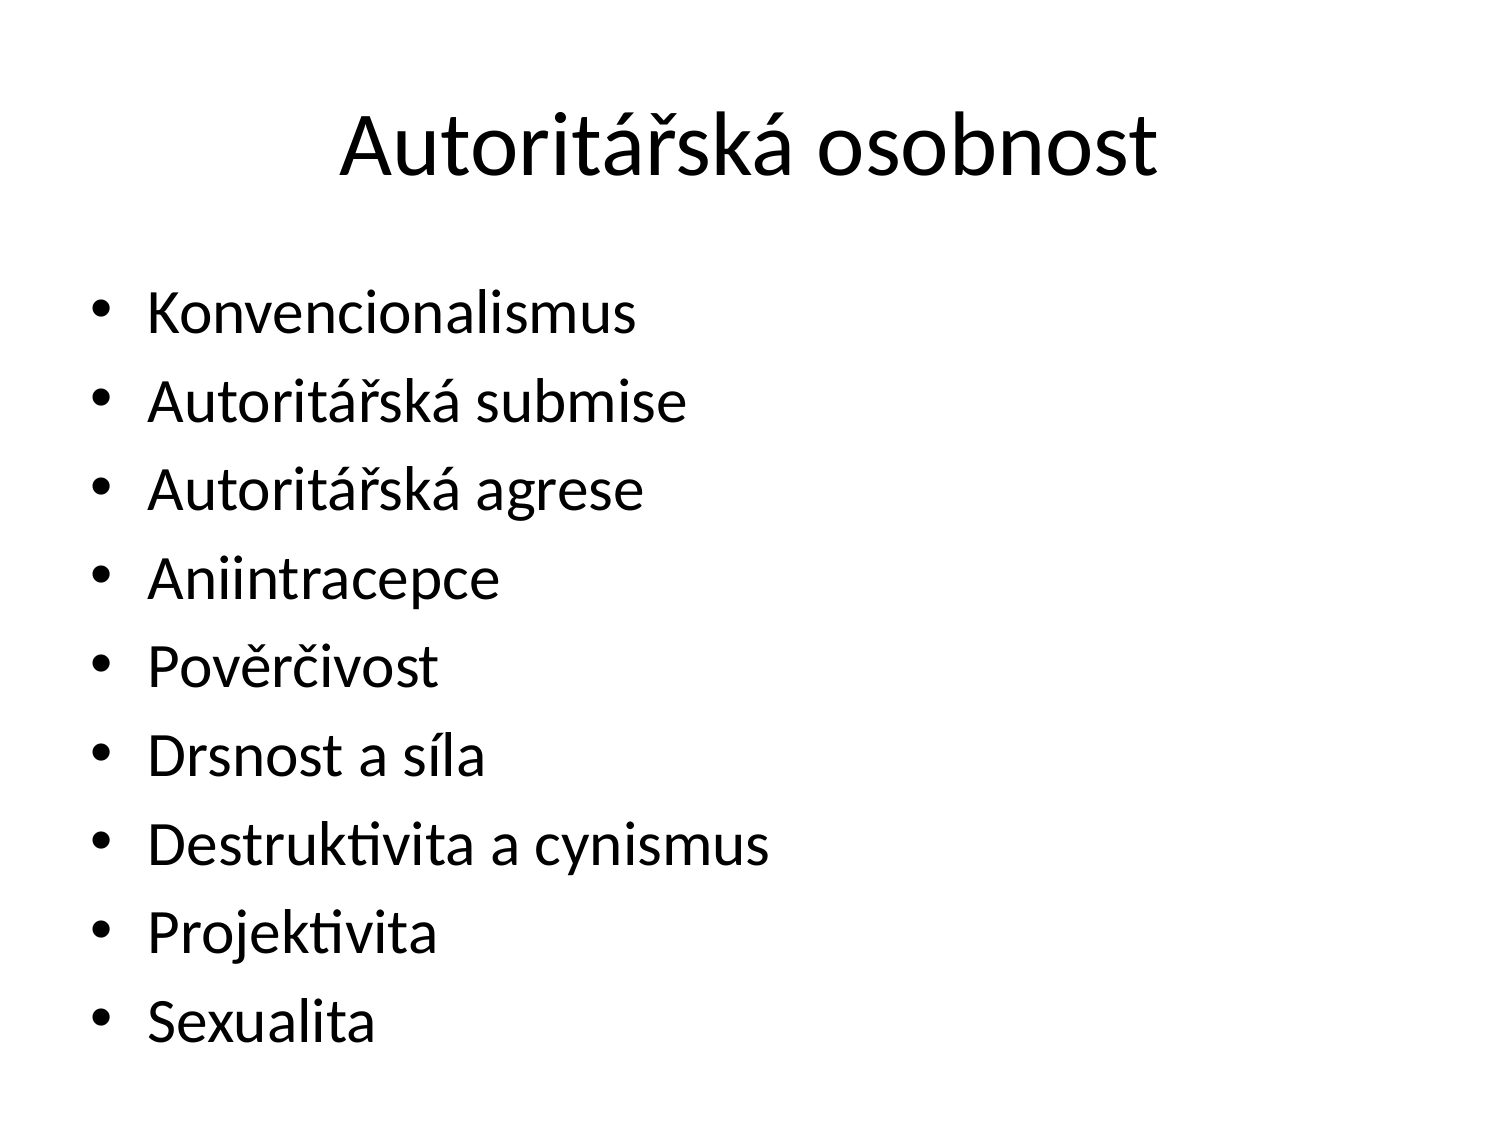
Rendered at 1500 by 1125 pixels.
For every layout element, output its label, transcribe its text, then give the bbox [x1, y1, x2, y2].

list Konvencionalismus Autoritářská submise Autoritářská agrese Aniintracepce Pověrčivost Drsnost a síla Destruktivita a cynismus Projektivita Sexualita [75, 262, 1425, 1066]
title Autoritářská osobnost [75, 45, 1425, 233]
